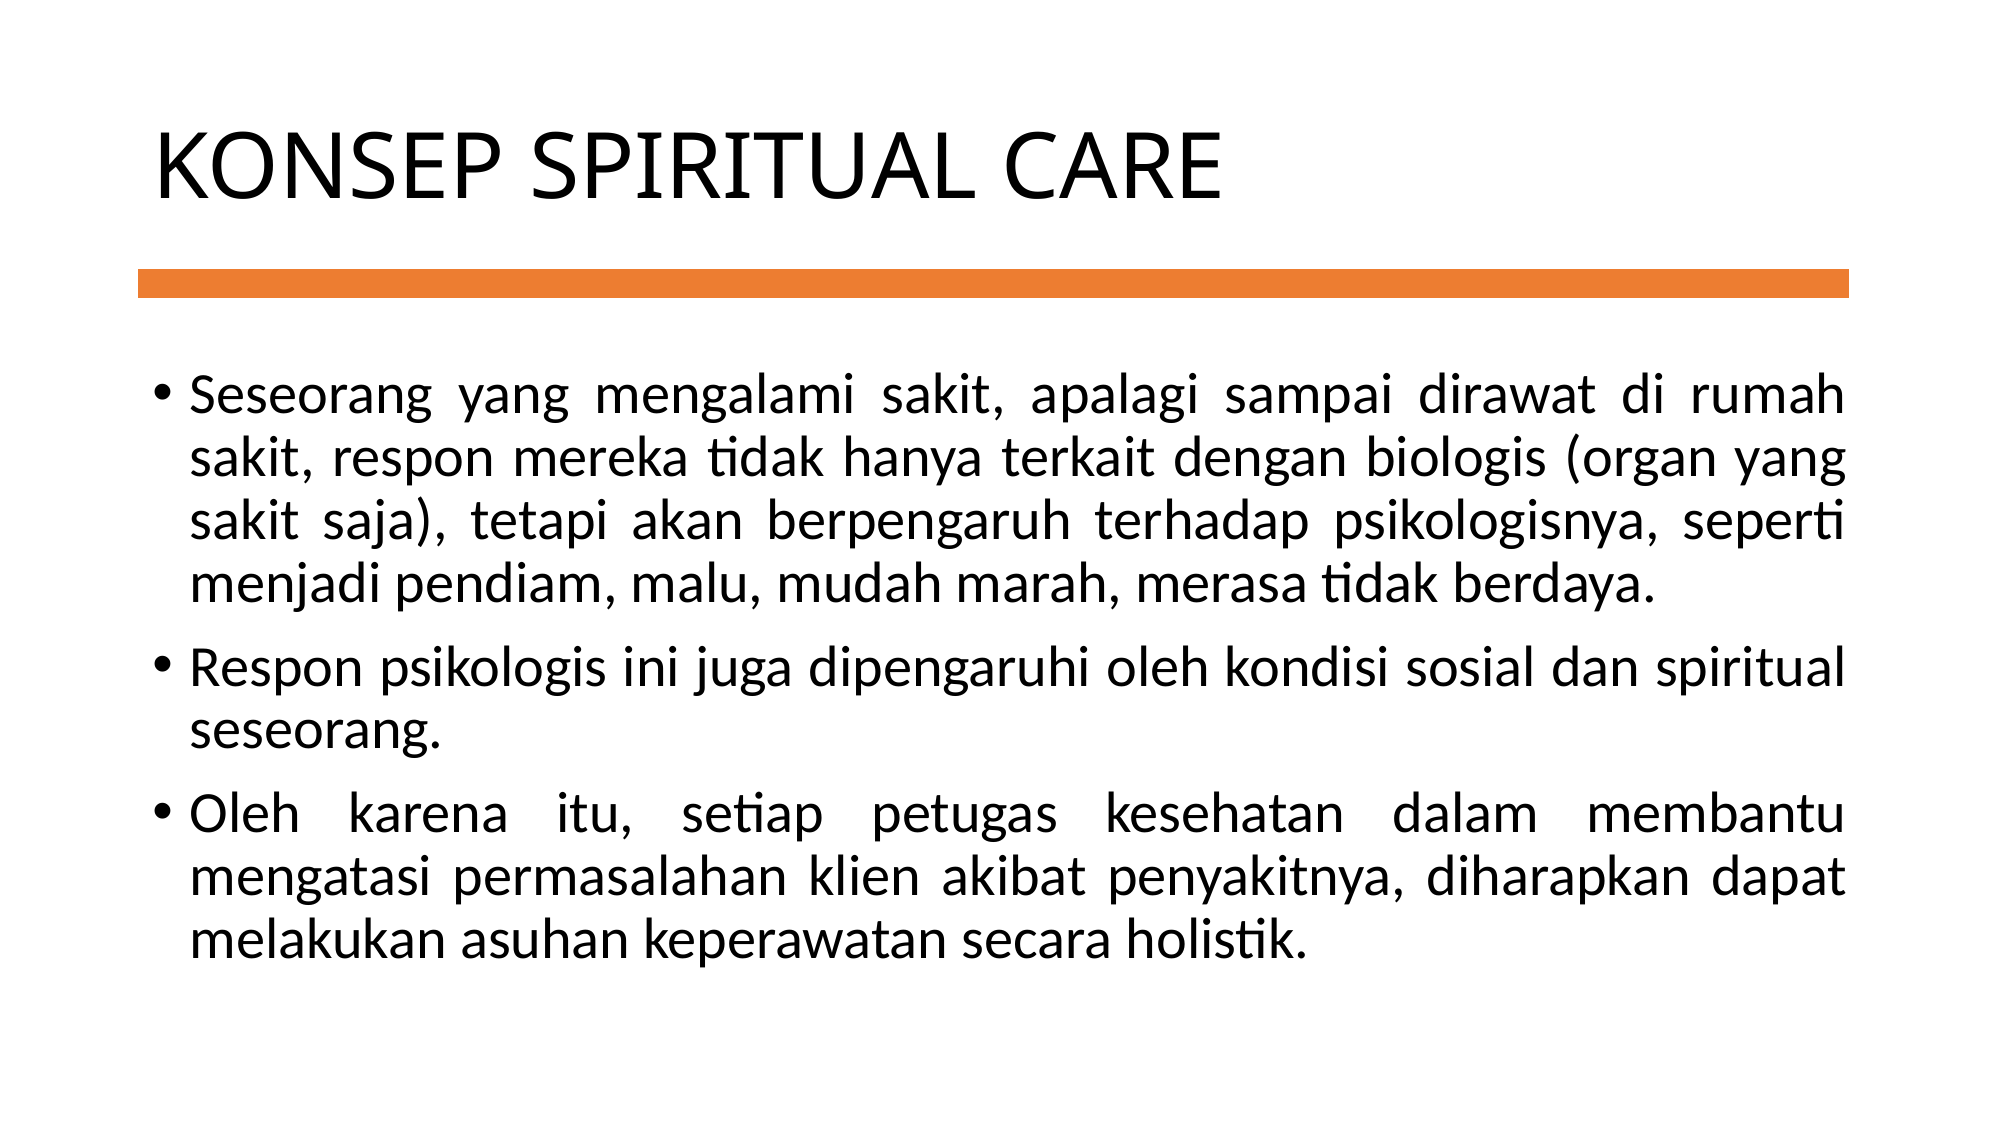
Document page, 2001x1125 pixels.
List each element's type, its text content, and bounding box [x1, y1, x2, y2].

list Seseorang yang mengalami sakit, apalagi sampai dirawat di rumah sakit, respon mereka tidak hanya terkait dengan biologis (organ yang sakit saja), tetapi akan berpengaruh terhadap psikologisnya, seperti menjadi pendiam, malu, mudah marah, merasa tidak berdaya. Respon psikologis ini juga dipengaruhi oleh kondisi sosial dan spiritual seseorang. Oleh karena itu, setiap petugas kesehatan dalam membantu mengatasi permasalahan klien akibat penyakitnya, diharapkan dapat melakukan asuhan keperawatan secara holistik. [137, 355, 1863, 1070]
title KONSEP SPIRITUAL CARE [137, 59, 1863, 278]
text_box [136, 267, 1851, 300]
